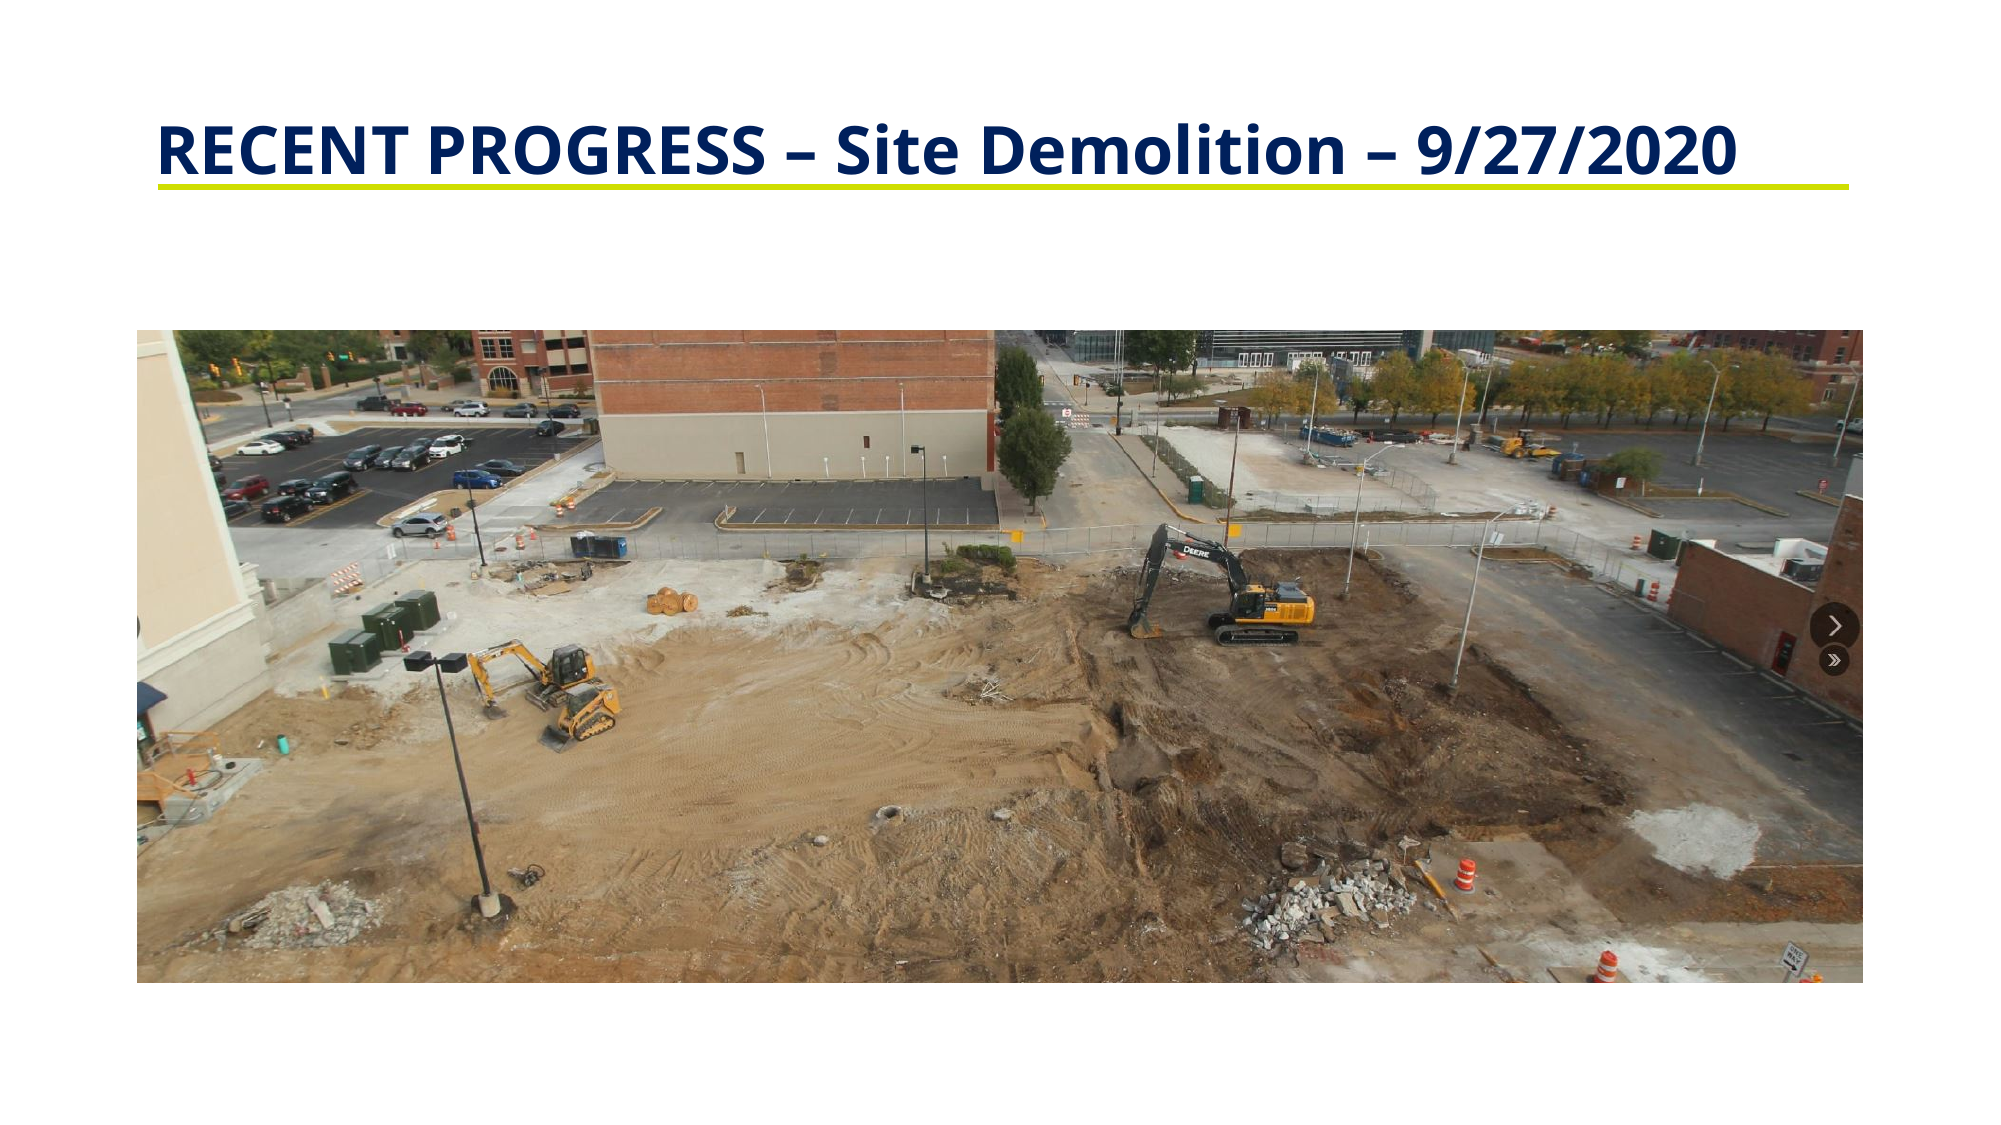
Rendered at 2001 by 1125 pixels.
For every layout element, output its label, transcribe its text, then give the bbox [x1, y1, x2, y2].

title RECENT PROGRESS – Site Demolition – 9/27/2020 [140, 43, 1866, 262]
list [137, 330, 1863, 983]
